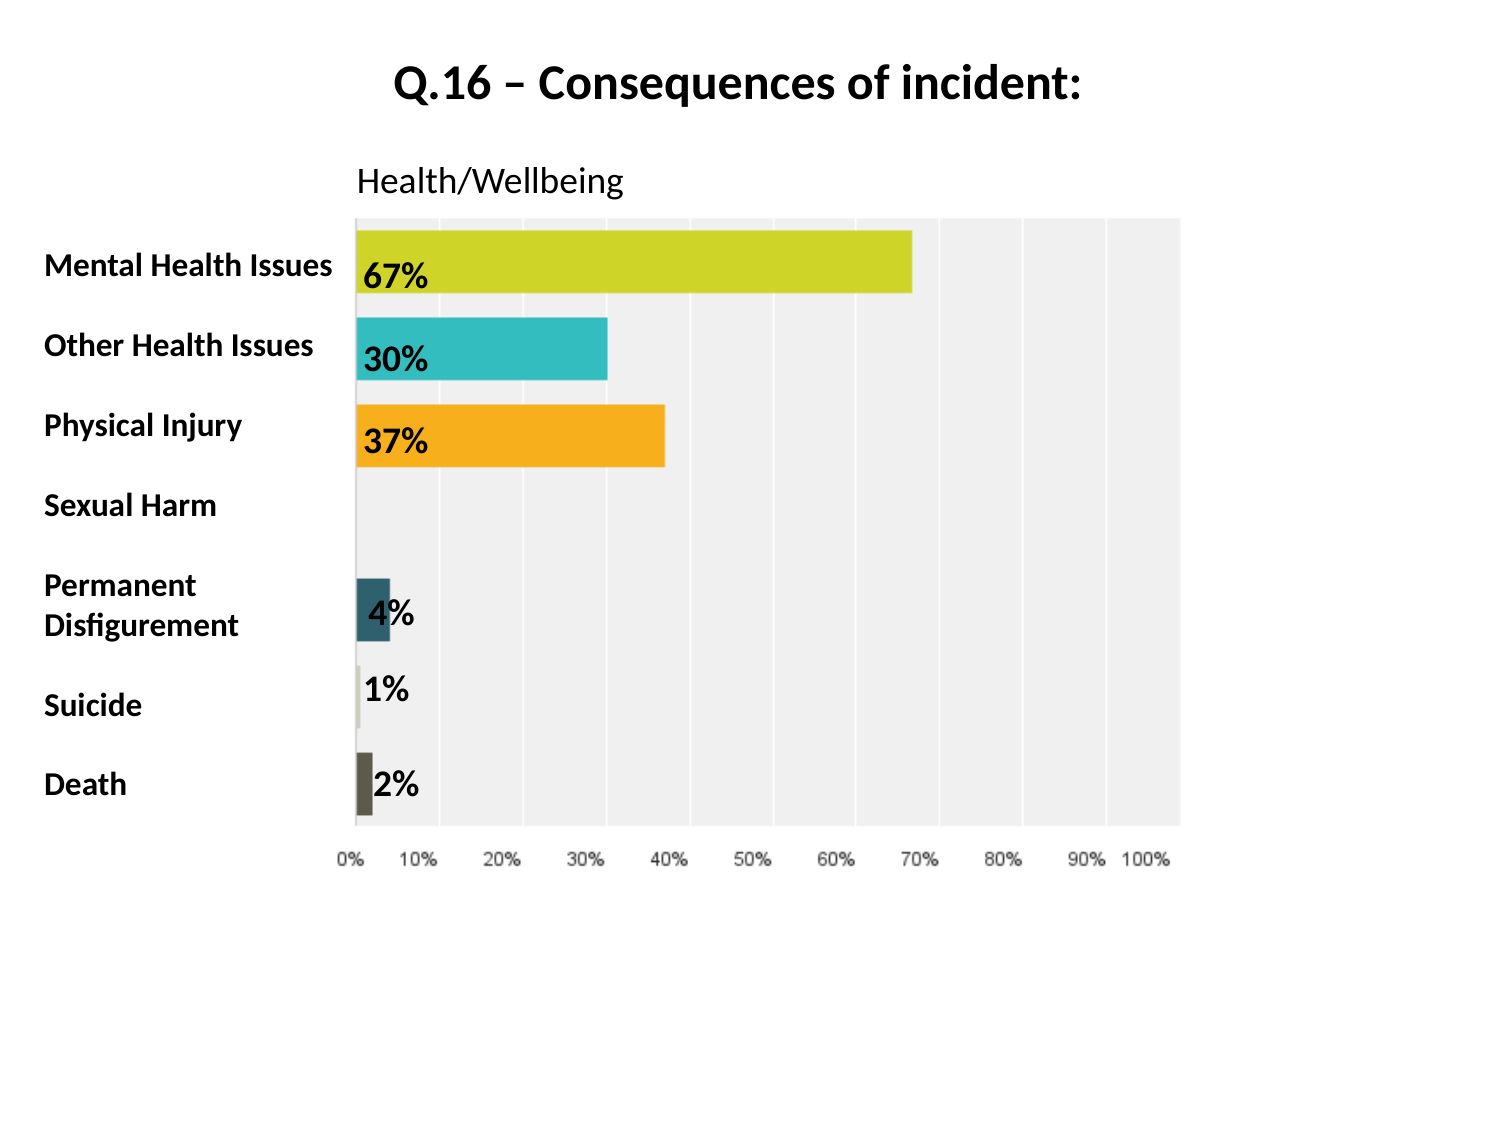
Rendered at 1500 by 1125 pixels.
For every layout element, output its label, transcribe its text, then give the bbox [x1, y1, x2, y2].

text_box Q.16 – Consequences of incident: [123, 42, 1353, 118]
text_box Mental Health Issues Other Health Issues Physical Injury Sexual Harm Permanent Disfigurement Suicide Death [29, 196, 310, 810]
text_box Health/Wellbeing [265, 148, 1152, 196]
picture [312, 196, 1246, 908]
